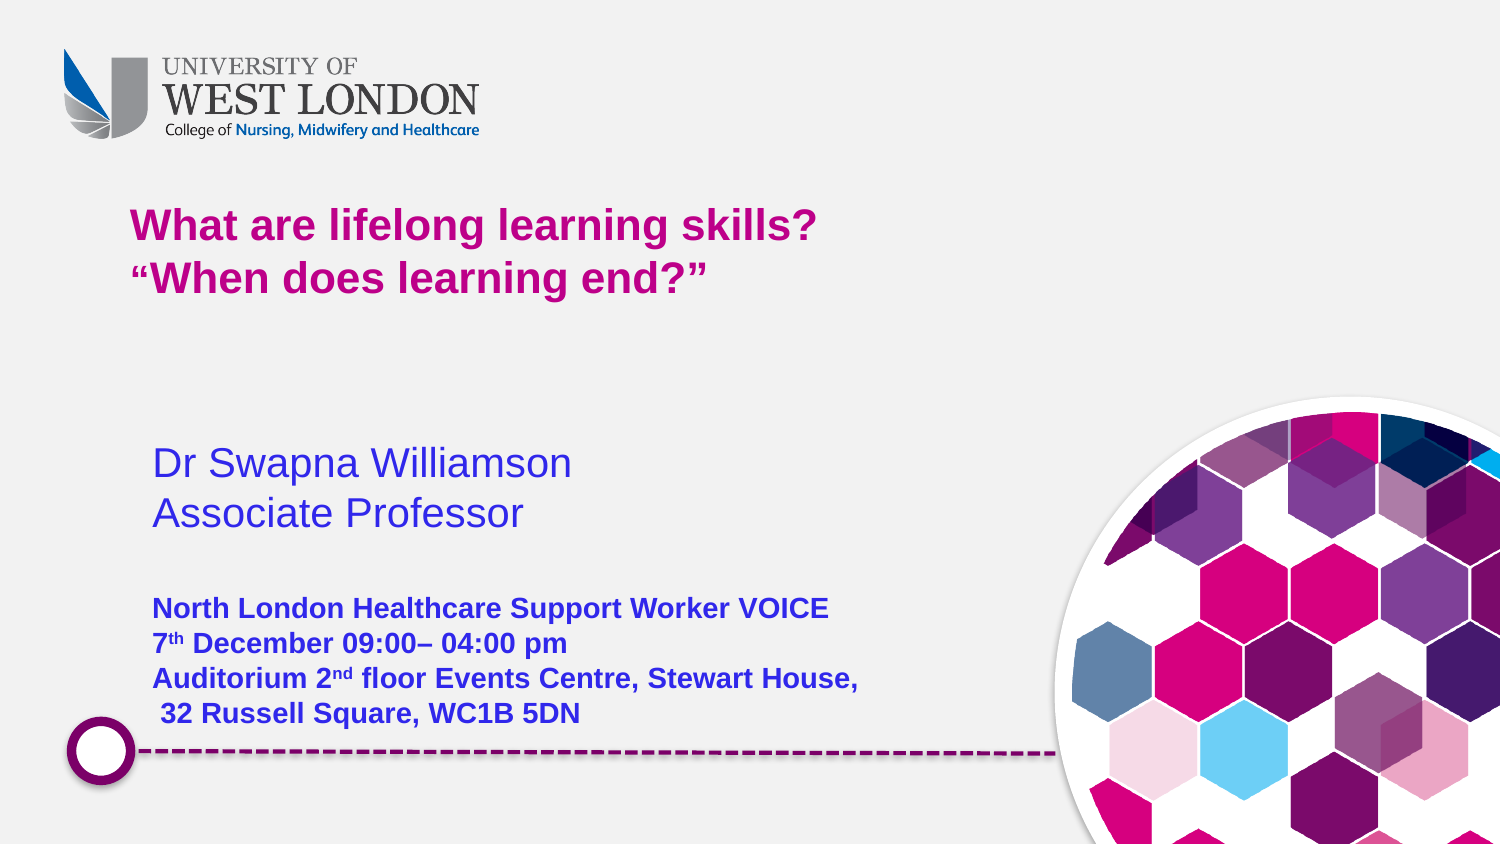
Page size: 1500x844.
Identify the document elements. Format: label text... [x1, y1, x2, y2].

text_box [137, 581, 1300, 761]
picture [1072, 412, 1500, 844]
picture [64, 49, 479, 139]
subtitle Dr Swapna Williamson Associate Professor [137, 428, 1300, 550]
text_box North London Healthcare Support Worker VOICE 7th December 09:00– 04:00 pm Auditorium 2nd floor Events Centre, Stewart House, 32 Russell Square, WC1B 5DN [137, 581, 1171, 737]
title What are lifelong learning skills? “When does learning end?” [115, 188, 1278, 364]
